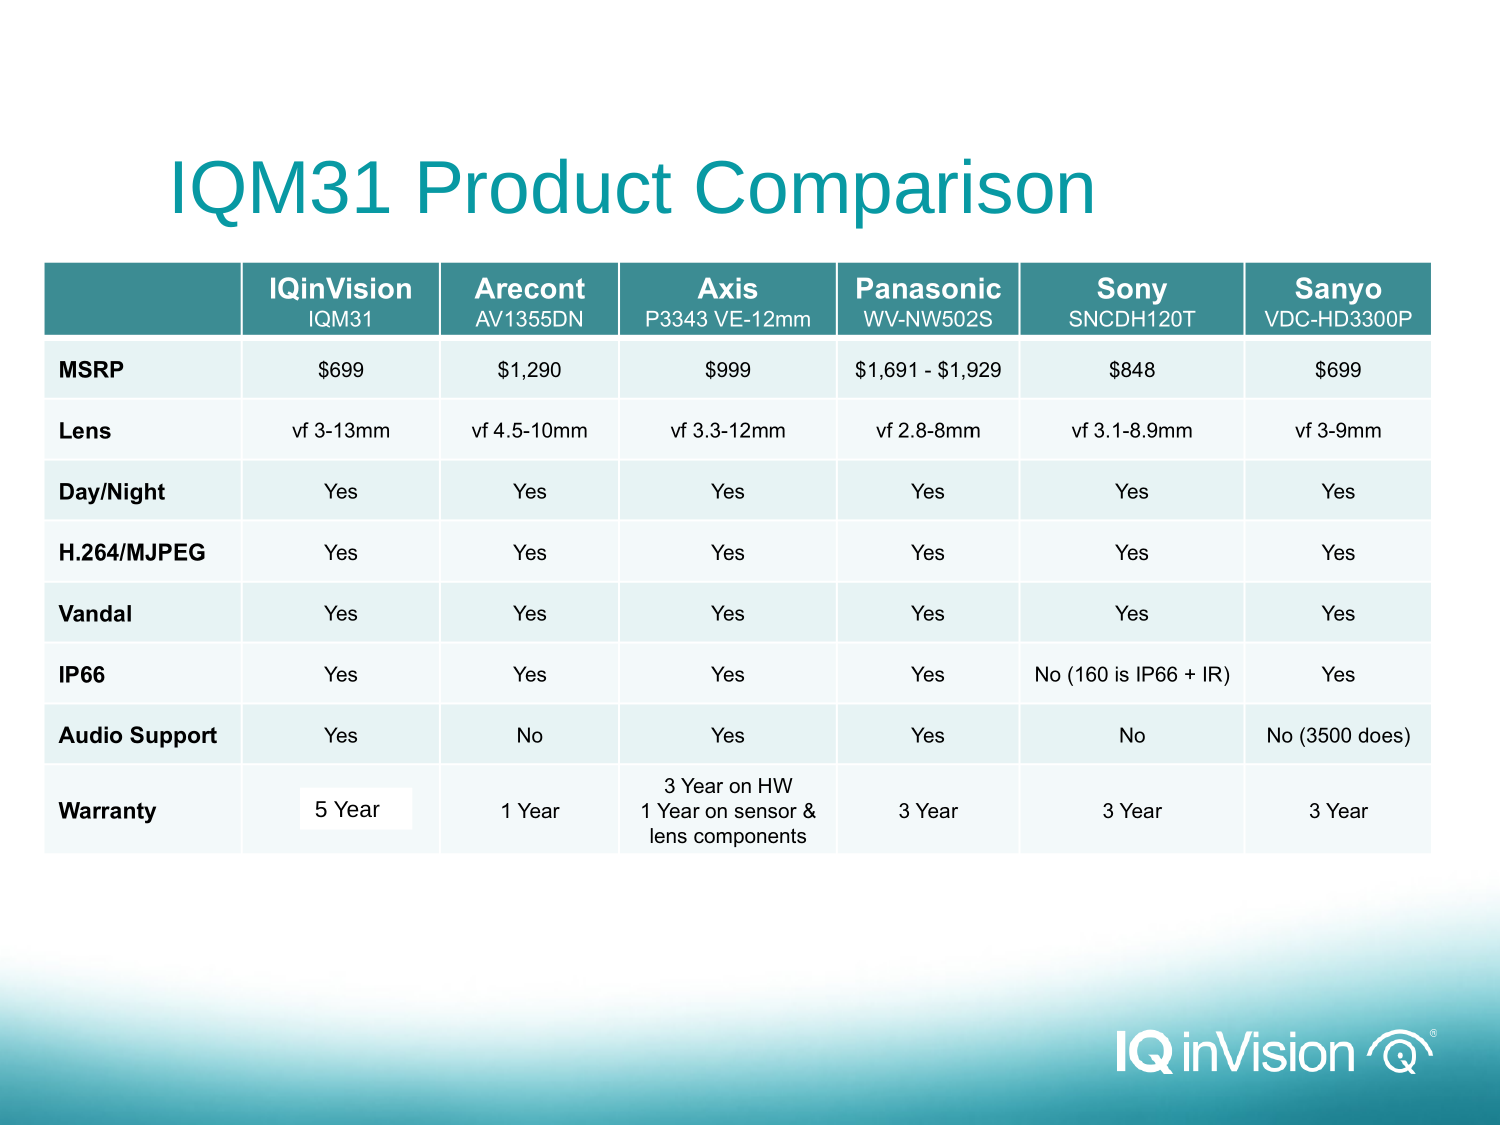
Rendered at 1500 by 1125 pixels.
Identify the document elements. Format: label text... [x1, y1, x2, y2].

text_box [37, 255, 1438, 860]
picture [0, 0, 1500, 1125]
text_box IQM31 Product Comparison [153, 131, 1114, 236]
